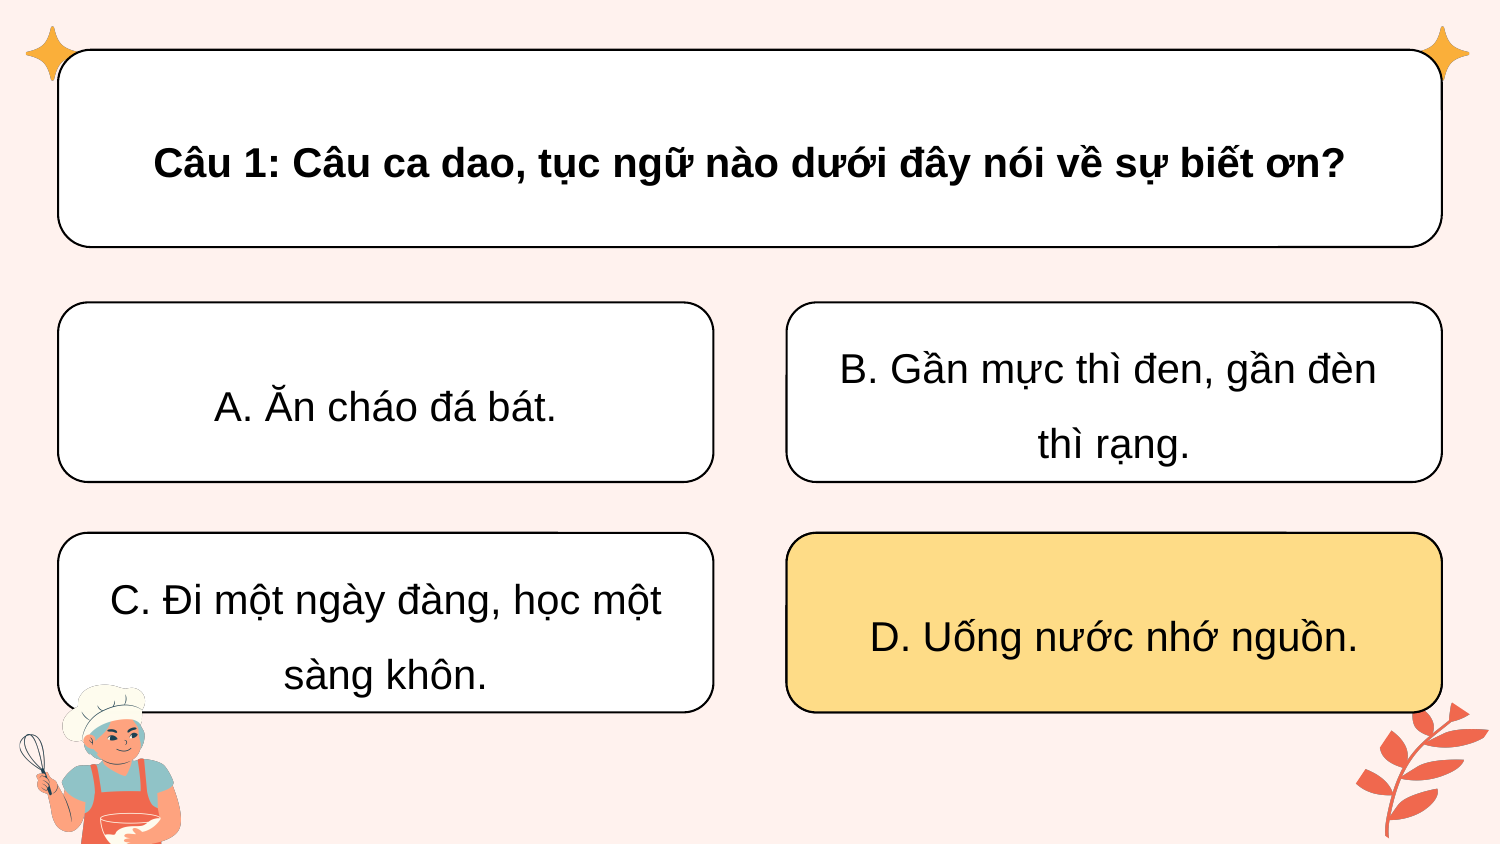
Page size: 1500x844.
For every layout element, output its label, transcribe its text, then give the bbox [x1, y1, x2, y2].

text_box C. Đi một ngày đàng, học một sàng khôn. [58, 532, 714, 713]
text_box [1415, 26, 1470, 81]
text_box A. Ăn cháo đá bát. [58, 302, 714, 483]
text_box D. Uống nước nhớ nguồn. [786, 532, 1442, 713]
text_box Câu 1: Câu ca dao, tục ngữ nào dưới đây nói về sự biết ơn? [58, 49, 1442, 248]
text_box [1340, 694, 1491, 844]
text_box B. Gần mực thì đen, gần đèn thì rạng. [786, 302, 1442, 483]
text_box [19, 683, 181, 844]
text_box [25, 26, 80, 81]
